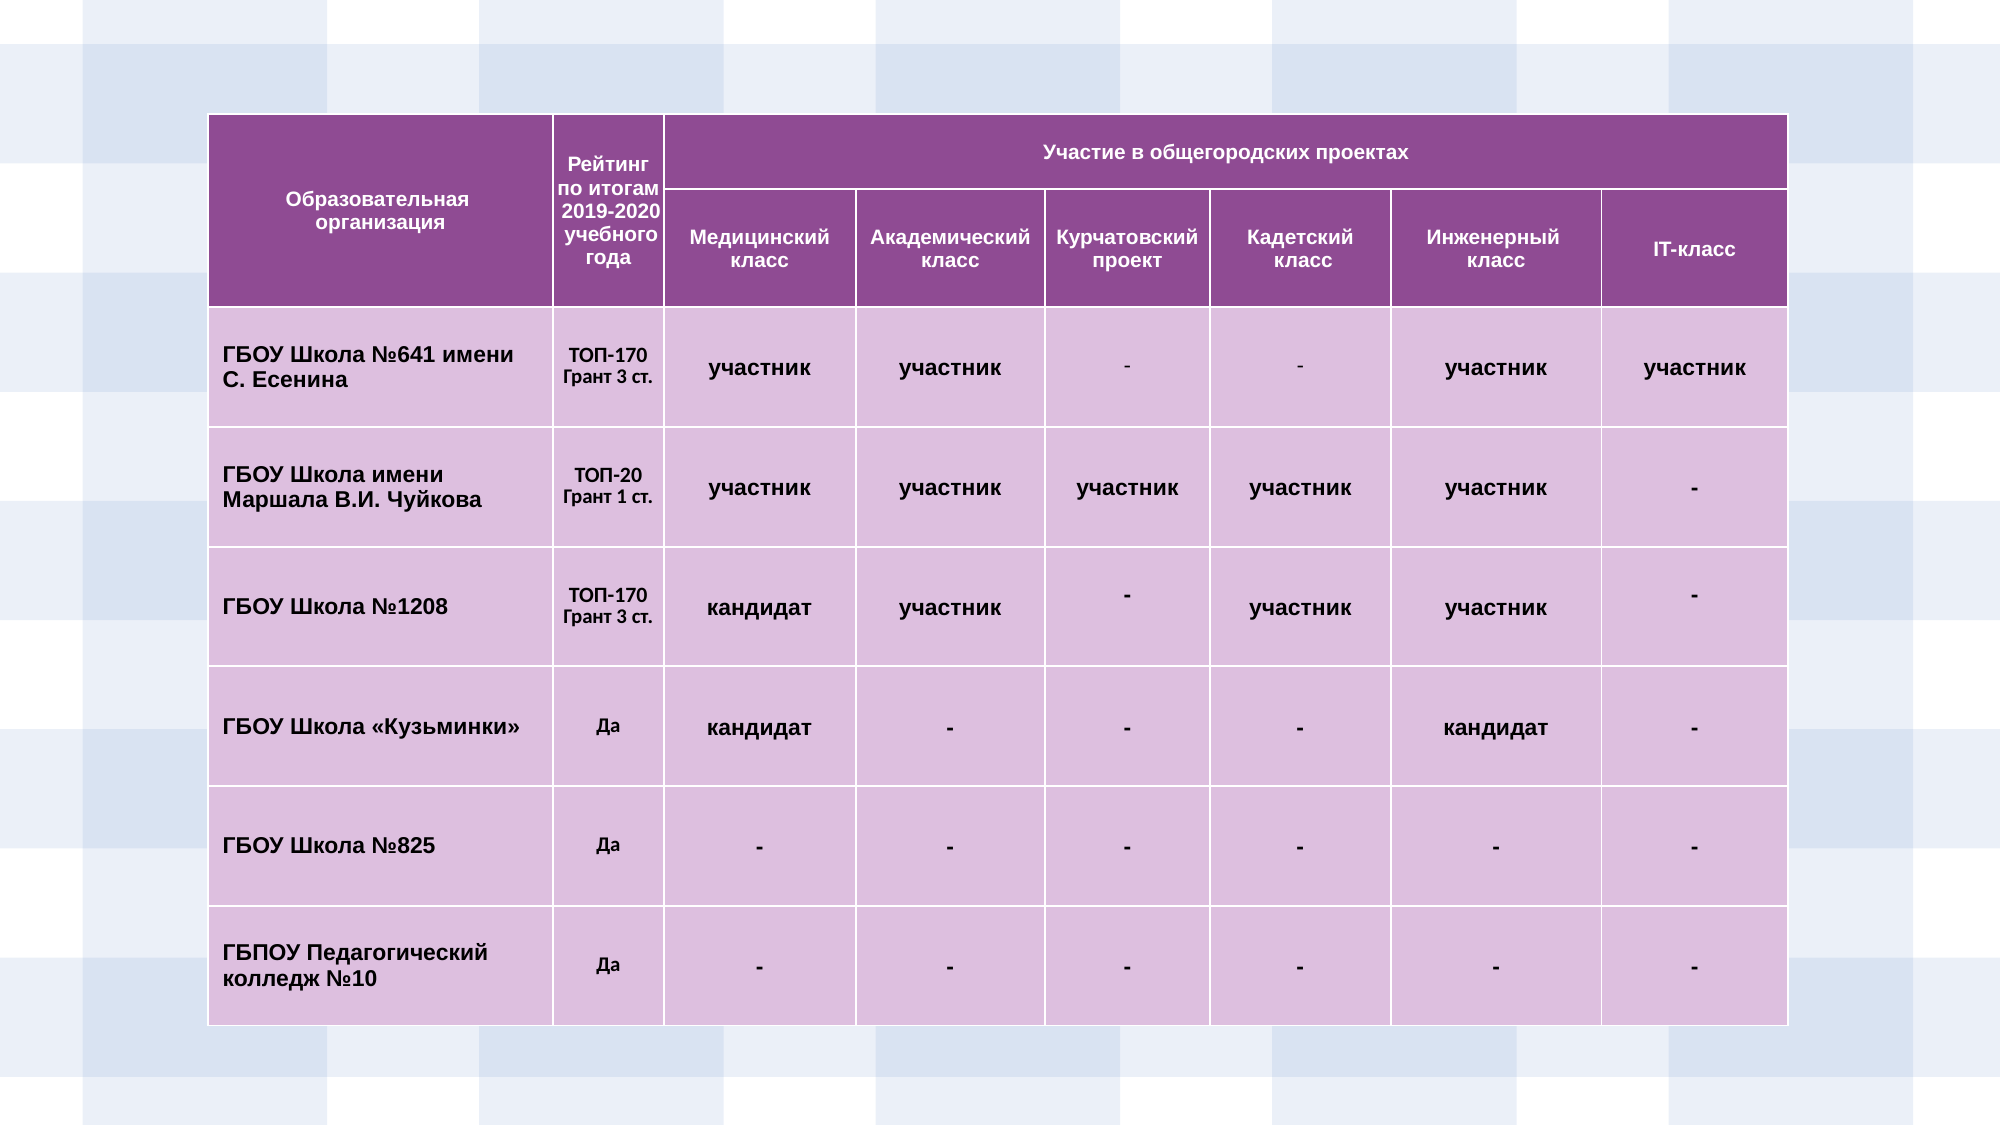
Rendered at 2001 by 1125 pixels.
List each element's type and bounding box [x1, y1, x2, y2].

text_box [0, 0, 2000, 1125]
